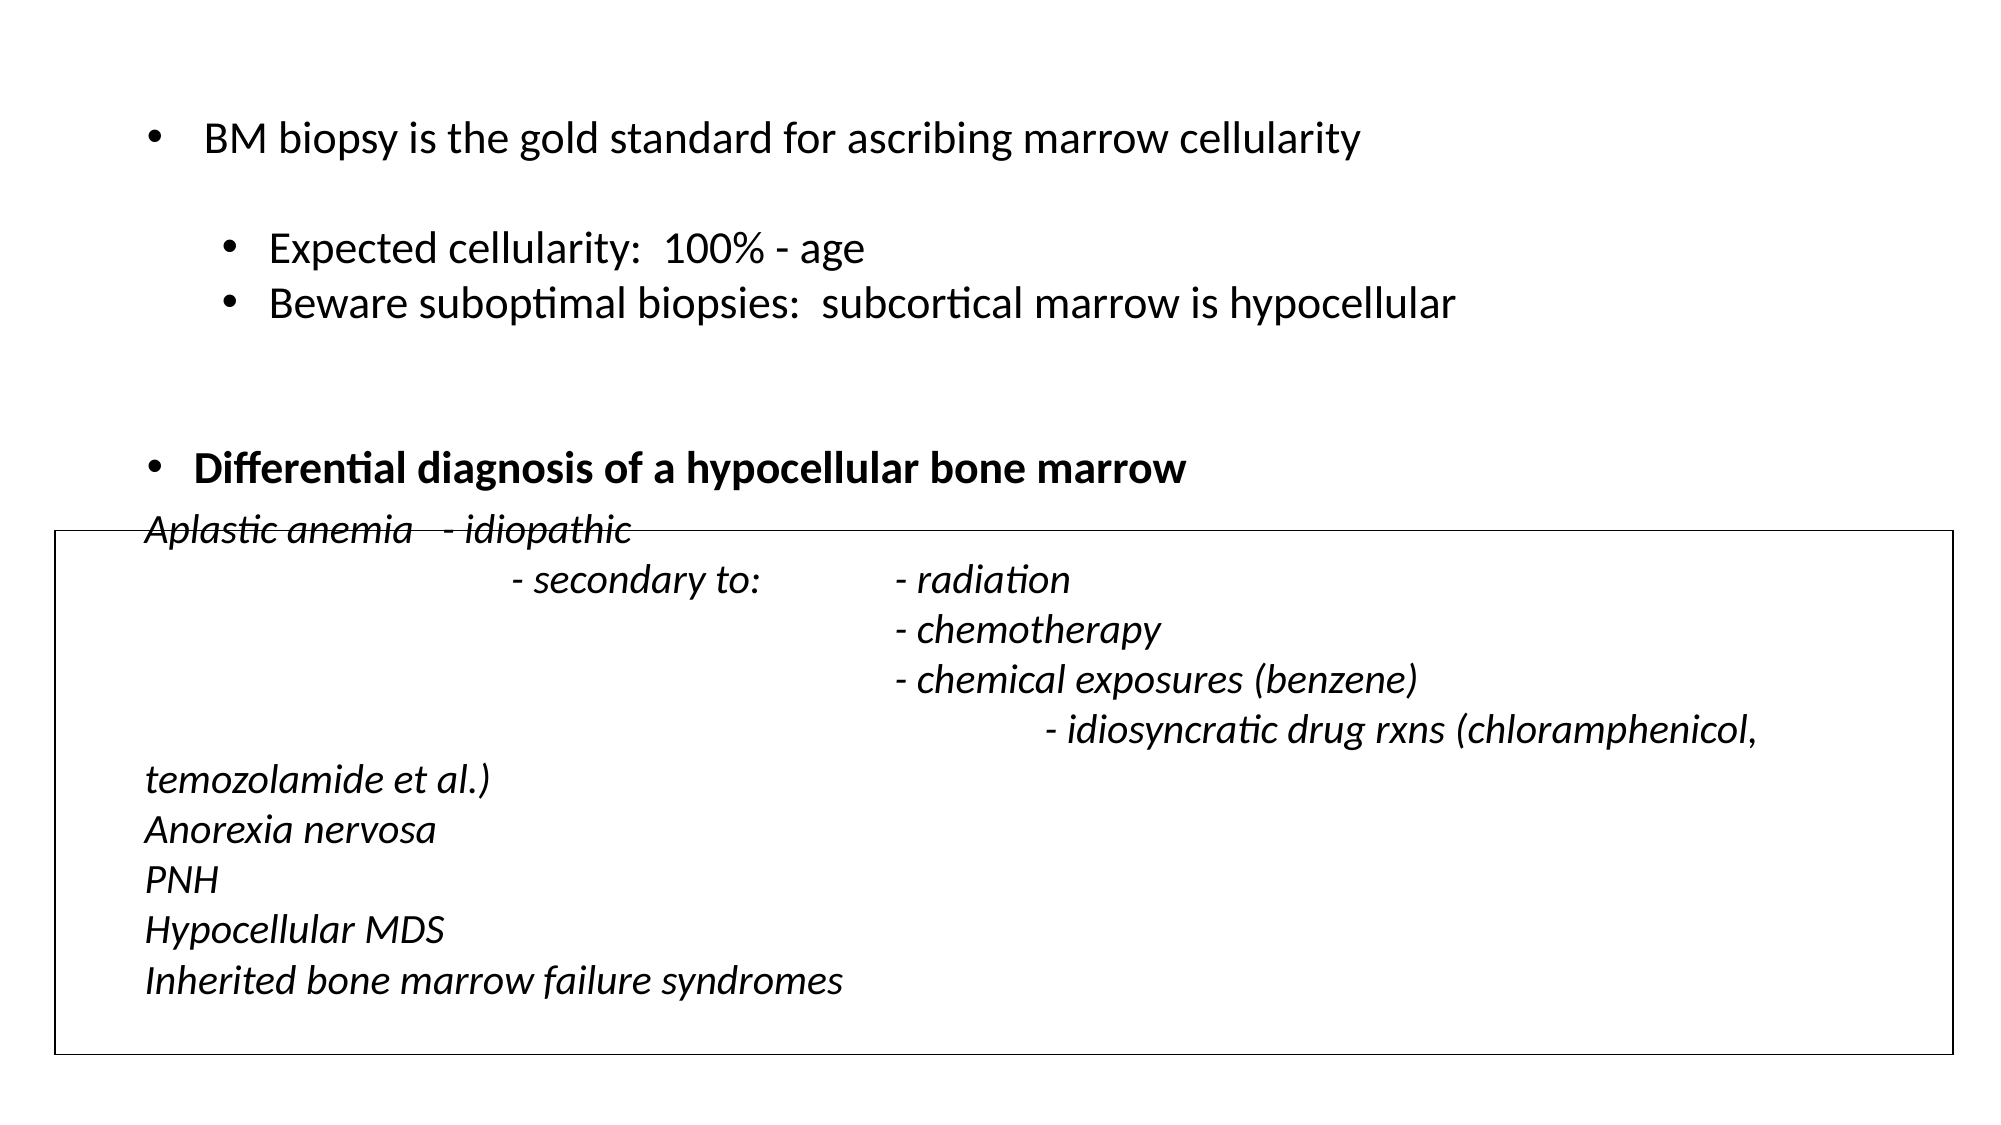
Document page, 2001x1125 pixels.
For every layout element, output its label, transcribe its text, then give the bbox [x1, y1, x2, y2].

text_box Aplastic anemia - idiopathic - secondary to: - radiation - chemotherapy - chemical exposures (benzene) - idiosyncratic drug rxns (chloramphenicol, temozolamide et al.) Anorexia nervosa PNH Hypocellular MDS Inherited bone marrow failure syndromes [54, 530, 1953, 1055]
text_box BM biopsy is the gold standard for ascribing marrow cellularity Expected cellularity: 100% - age Beware suboptimal biopsies: subcortical marrow is hypocellular Differential diagnosis of a hypocellular bone marrow [132, 100, 1473, 501]
